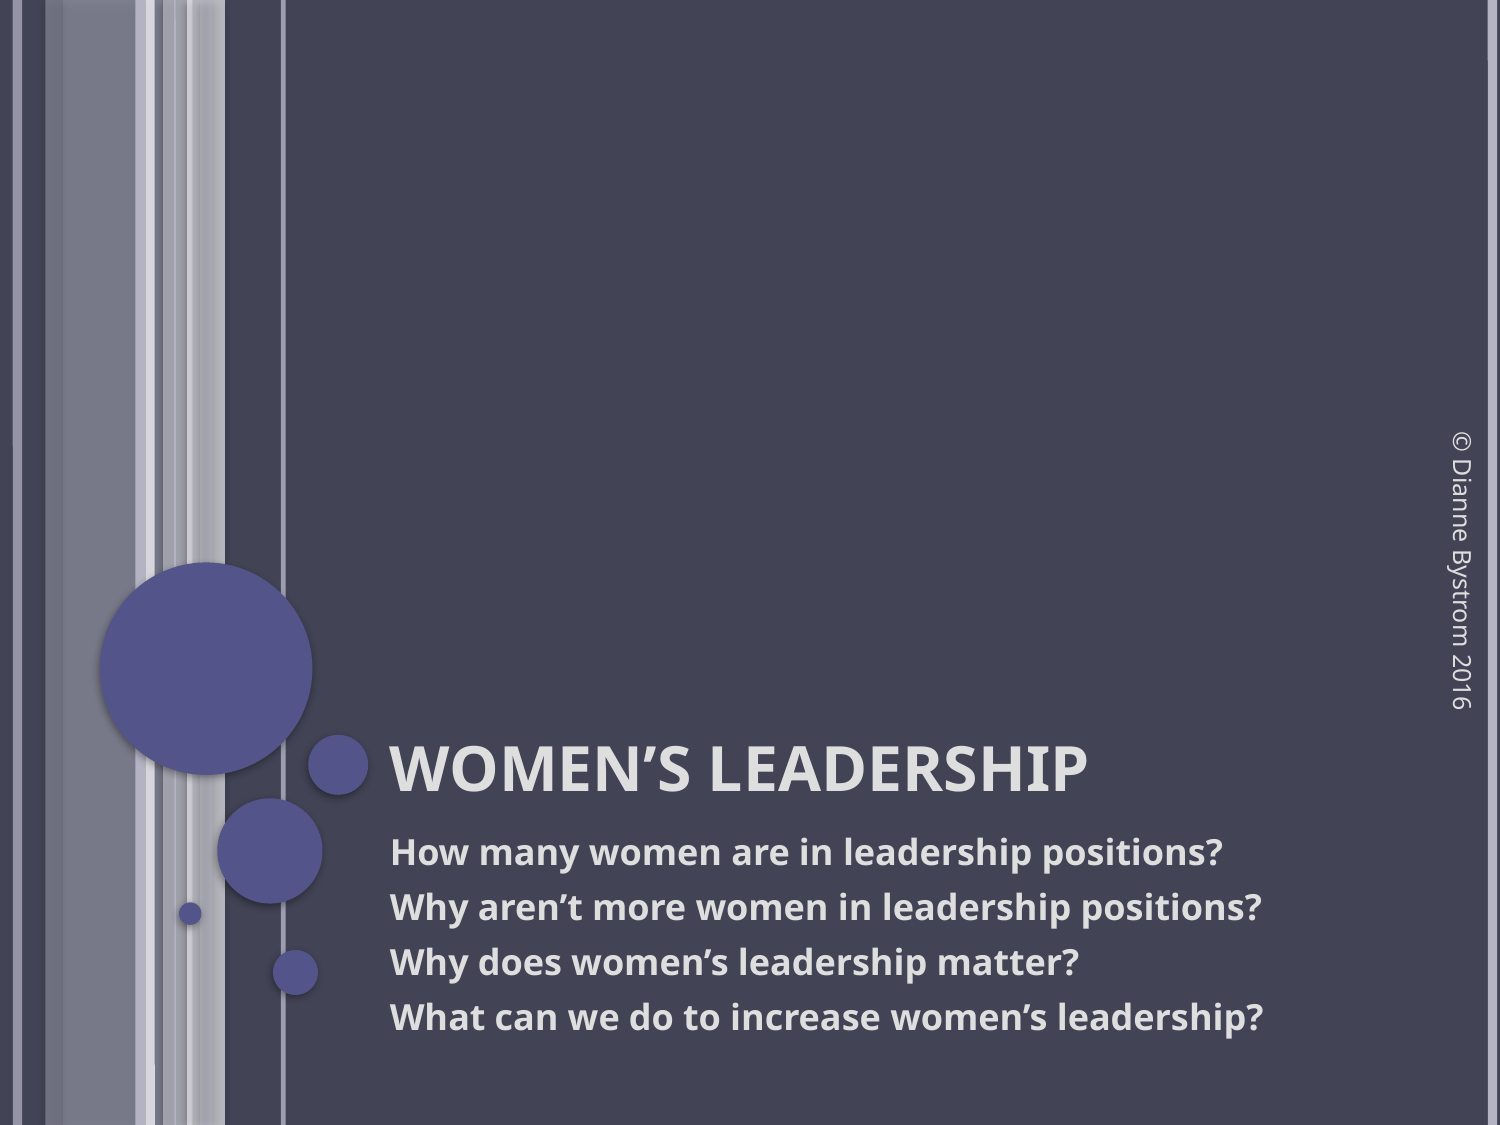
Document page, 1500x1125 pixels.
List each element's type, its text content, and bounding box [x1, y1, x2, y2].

list How many women are in leadership positions? Why aren’t more women in leadership positions? Why does women’s leadership matter? What can we do to increase women’s leadership? [375, 821, 1388, 1047]
title Women’s Leadership [375, 474, 1388, 812]
footer © Dianne Bystrom 2016 [1429, 416, 1493, 1017]
